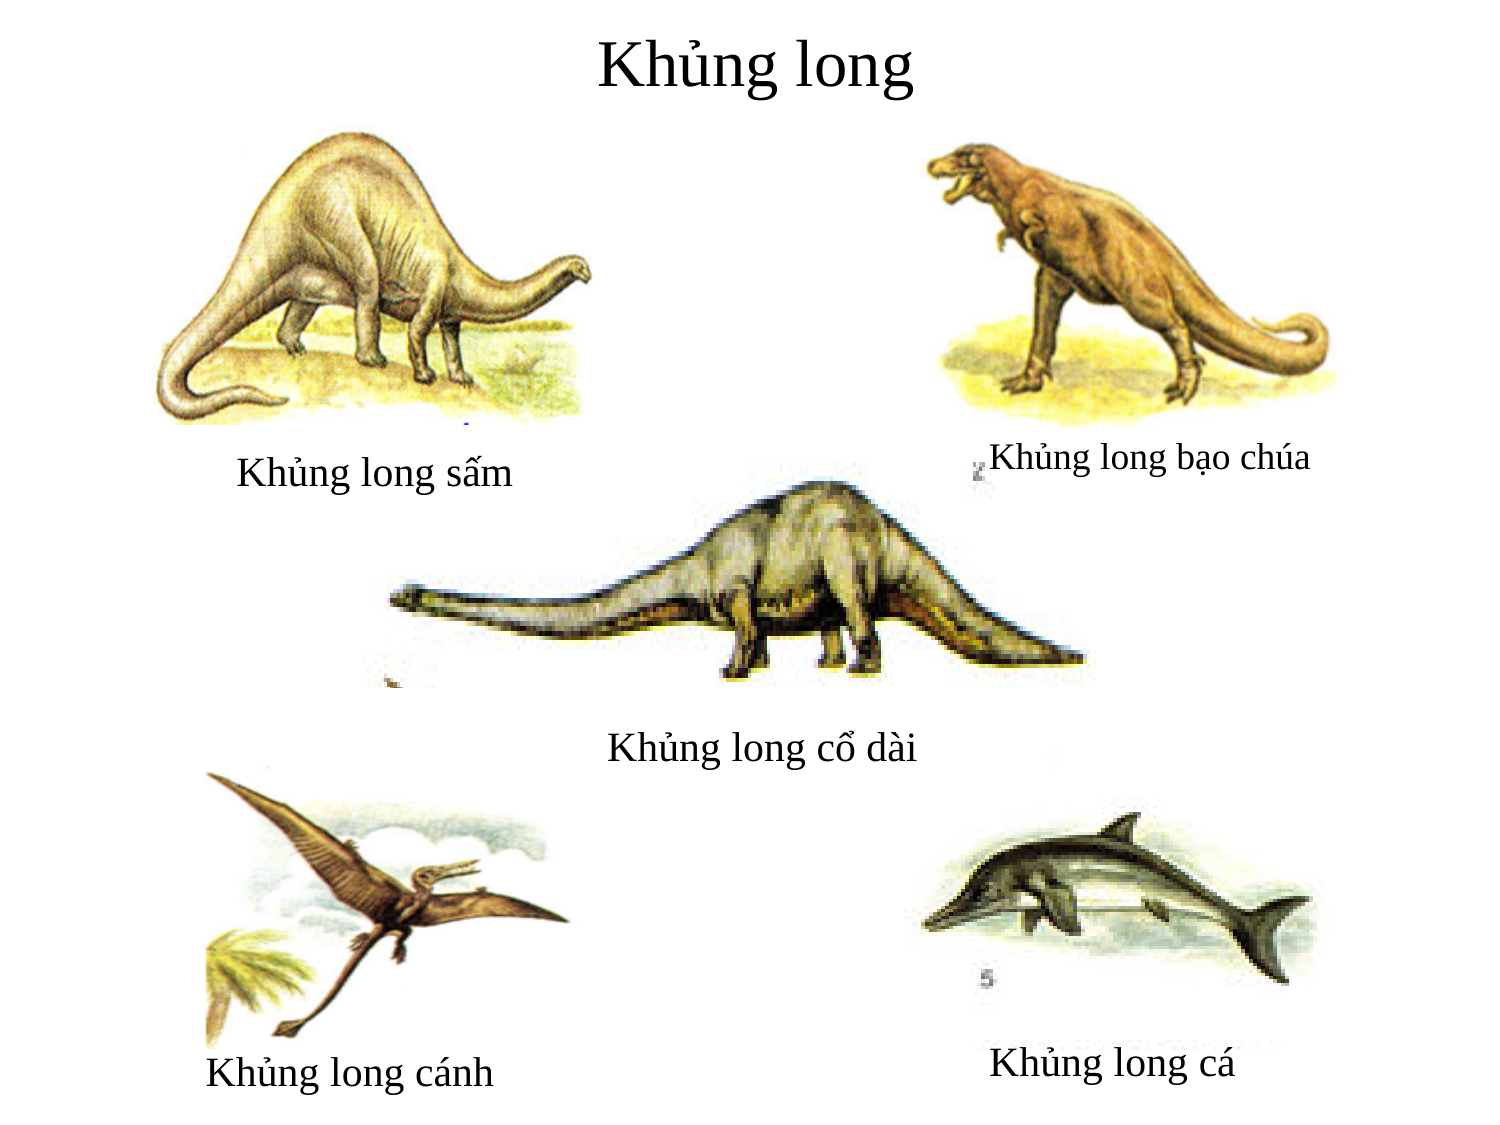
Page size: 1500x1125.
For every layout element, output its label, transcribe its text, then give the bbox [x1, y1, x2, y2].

picture [337, 462, 1163, 688]
picture [149, 749, 601, 1051]
text_box Khủng long cánh [137, 1037, 563, 1103]
picture [899, 749, 1438, 1051]
text_box Khủng long bạo chúa [950, 445, 1350, 485]
text_box Khủng long sấm [212, 437, 538, 503]
picture [149, 124, 601, 426]
text_box Khủng long cá [900, 1058, 1325, 1092]
text_box Khủng long [512, 12, 1000, 108]
text_box Khủng long cổ dài [549, 712, 975, 778]
picture [899, 137, 1351, 438]
